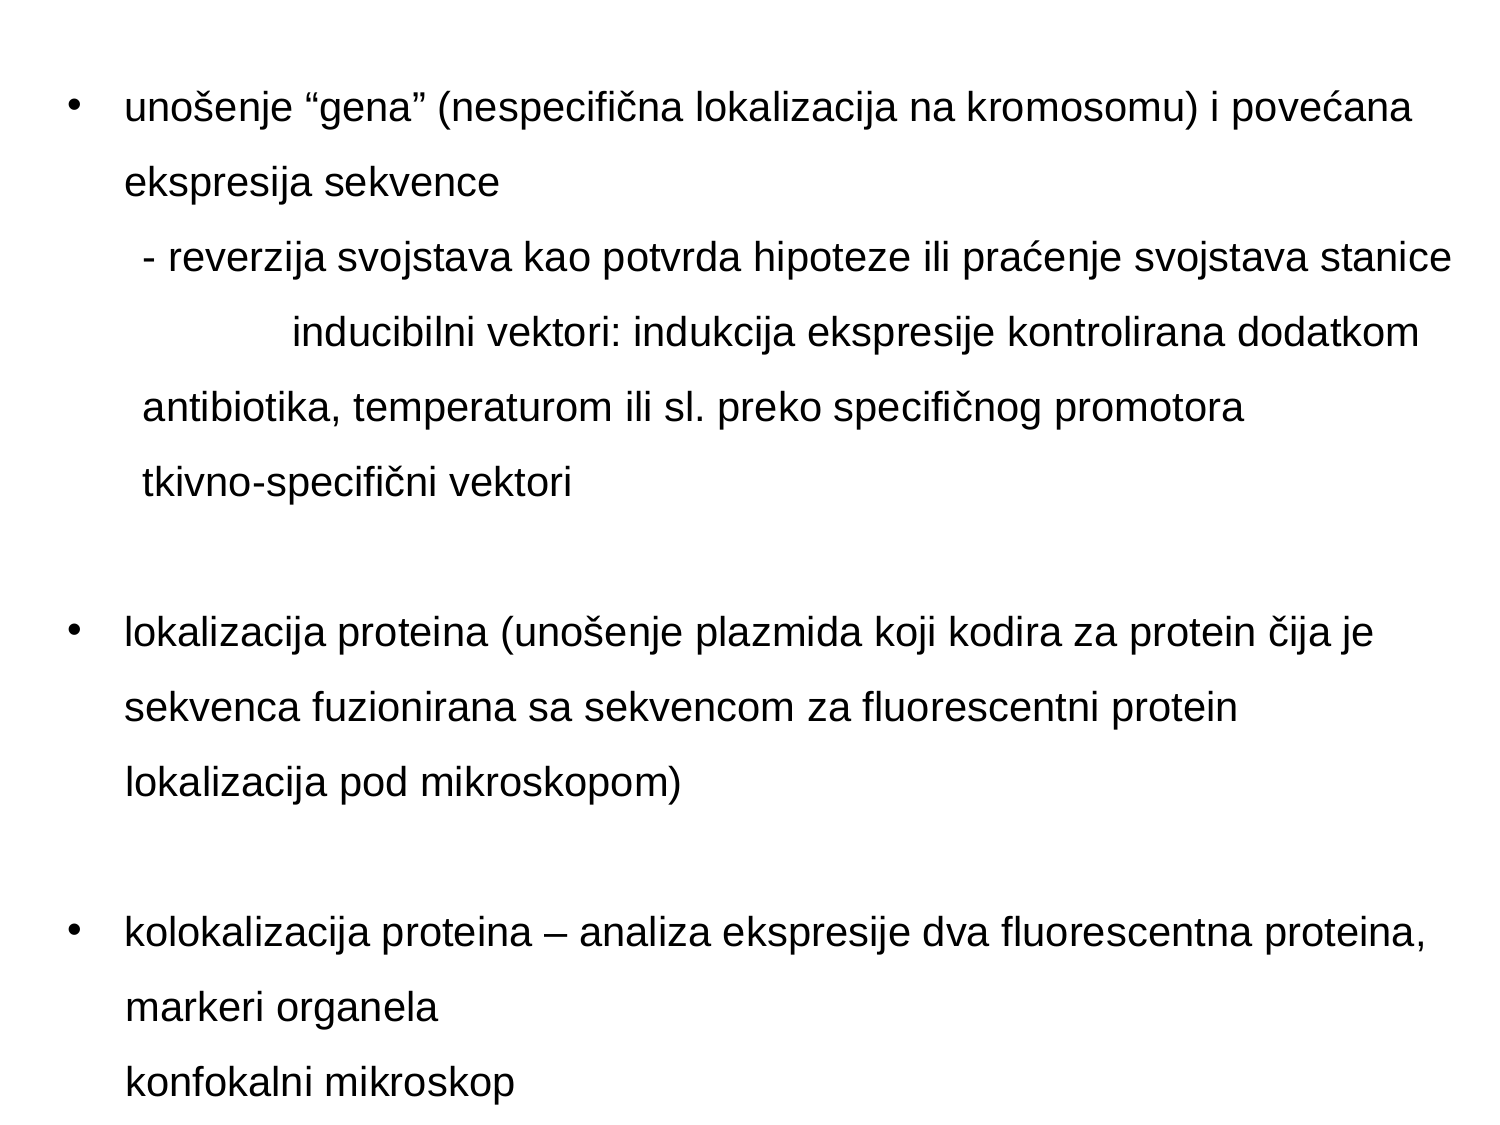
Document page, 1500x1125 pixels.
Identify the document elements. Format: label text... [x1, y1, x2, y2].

text_box unošenje “gena” (nespecifična lokalizacija na kromosomu) i povećana ekspresija sekvence - reverzija svojstava kao potvrda hipoteze ili praćenje svojstava stanice inducibilni vektori: indukcija ekspresije kontrolirana dodatkom antibiotika, temperaturom ili sl. preko specifičnog promotora tkivno-specifični vektori lokalizacija proteina (unošenje plazmida koji kodira za protein čija je sekvenca fuzionirana sa sekvencom za fluorescentni protein lokalizacija pod mikroskopom) kolokalizacija proteina – analiza ekspresije dva fluorescentna proteina, markeri organela konfokalni mikroskop [53, 47, 1483, 1125]
